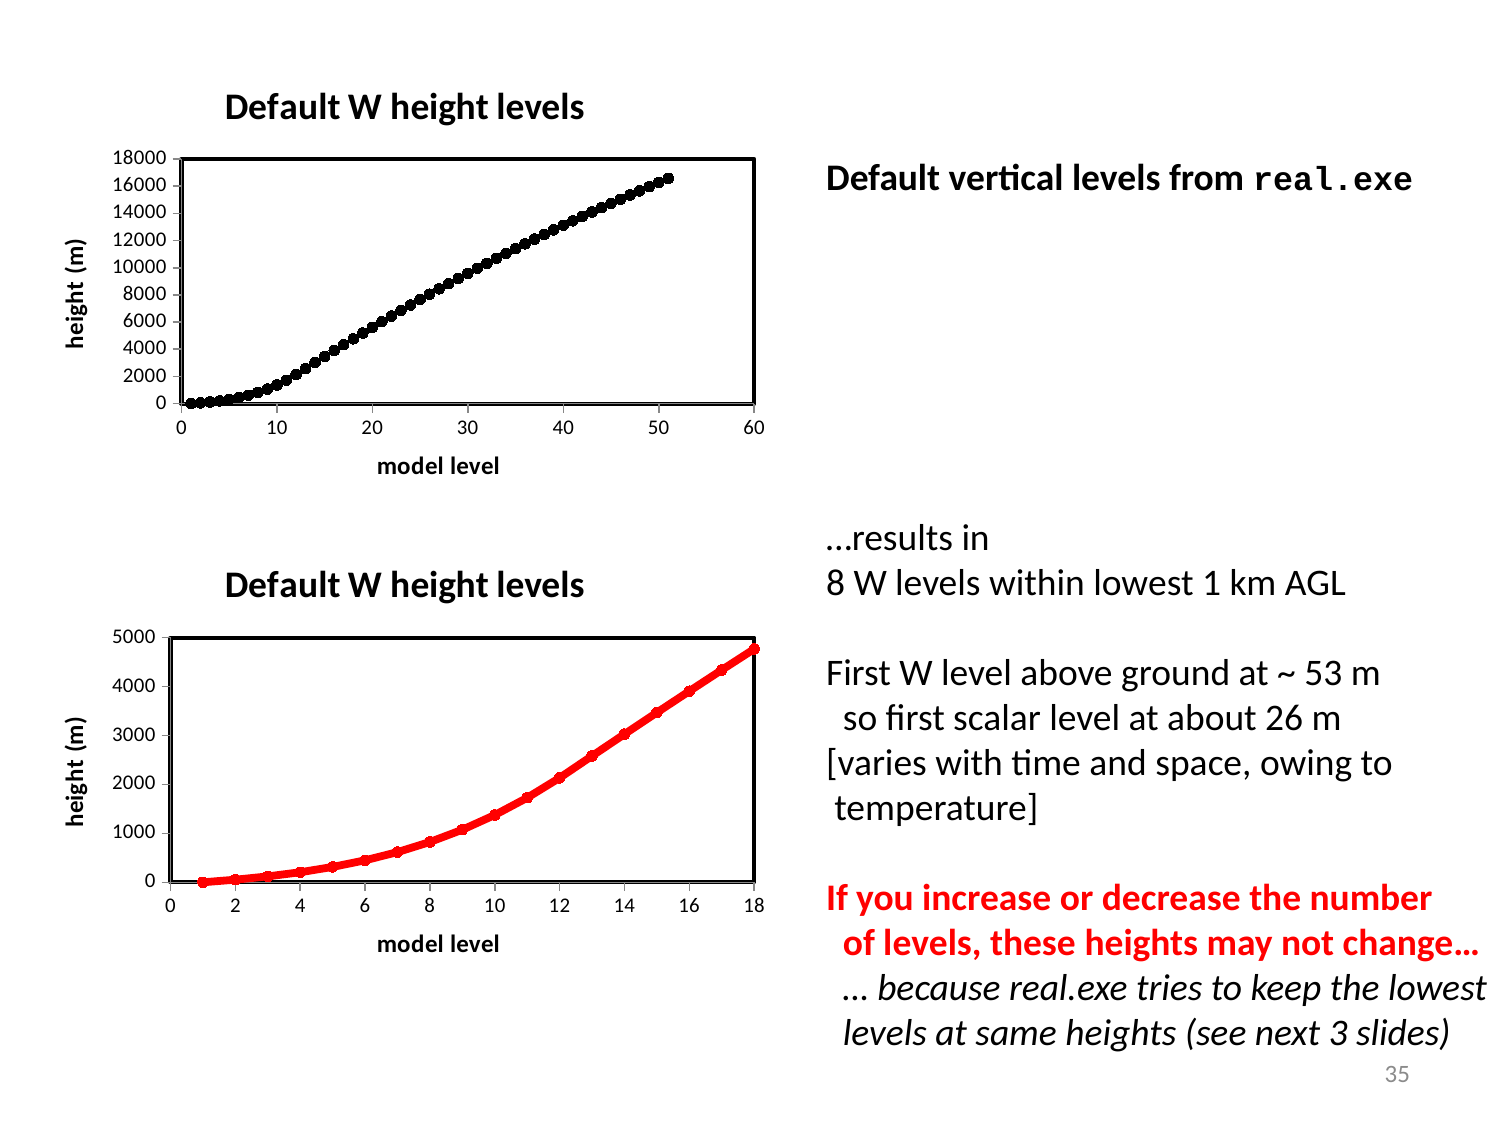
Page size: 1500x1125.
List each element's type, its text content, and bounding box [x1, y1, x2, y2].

chart [29, 541, 781, 992]
text_box Default vertical levels from real.exe …results in 8 W levels within lowest 1 km AGL First W level above ground at ~ 53 m so first scalar level at about 26 m [varies with time and space, owing to temperature] If you increase or decrease the number of levels, these heights may not change… … because real.exe tries to keep the lowest levels at same heights (see next 3 slides) [811, 146, 1500, 1061]
chart [29, 62, 781, 513]
slide_number 35 [1074, 1061, 1425, 1103]
